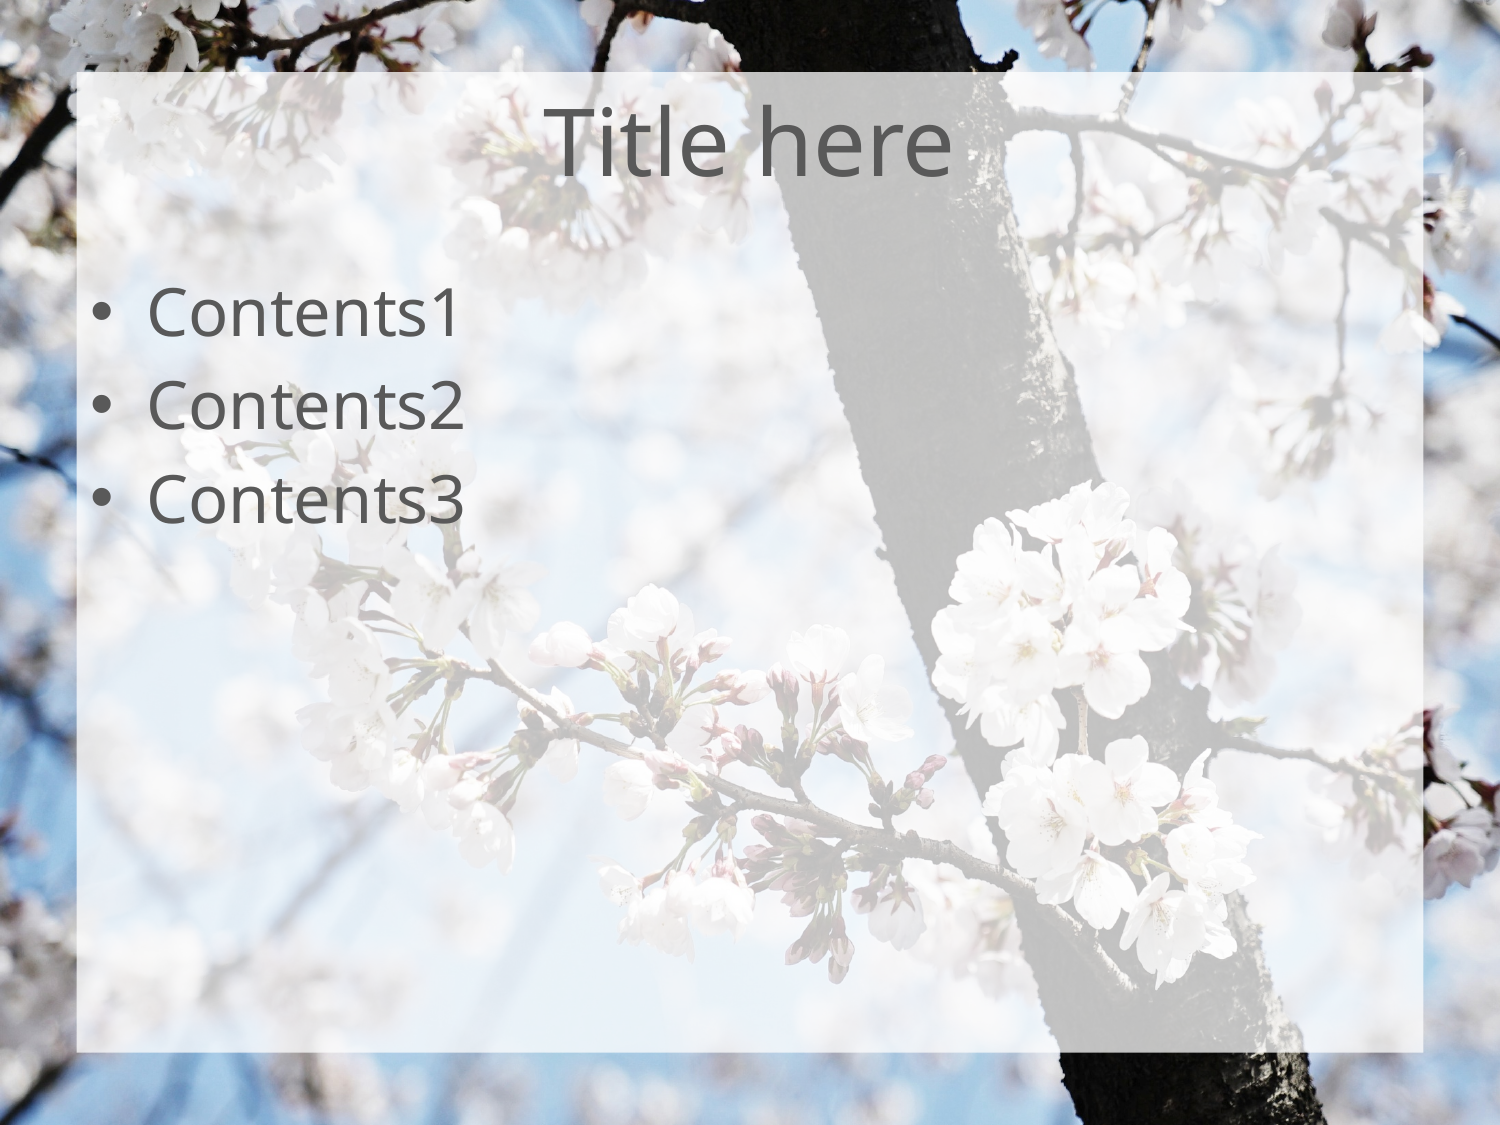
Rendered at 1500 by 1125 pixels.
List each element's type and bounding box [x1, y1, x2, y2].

text_box [0, 0, 1500, 1125]
